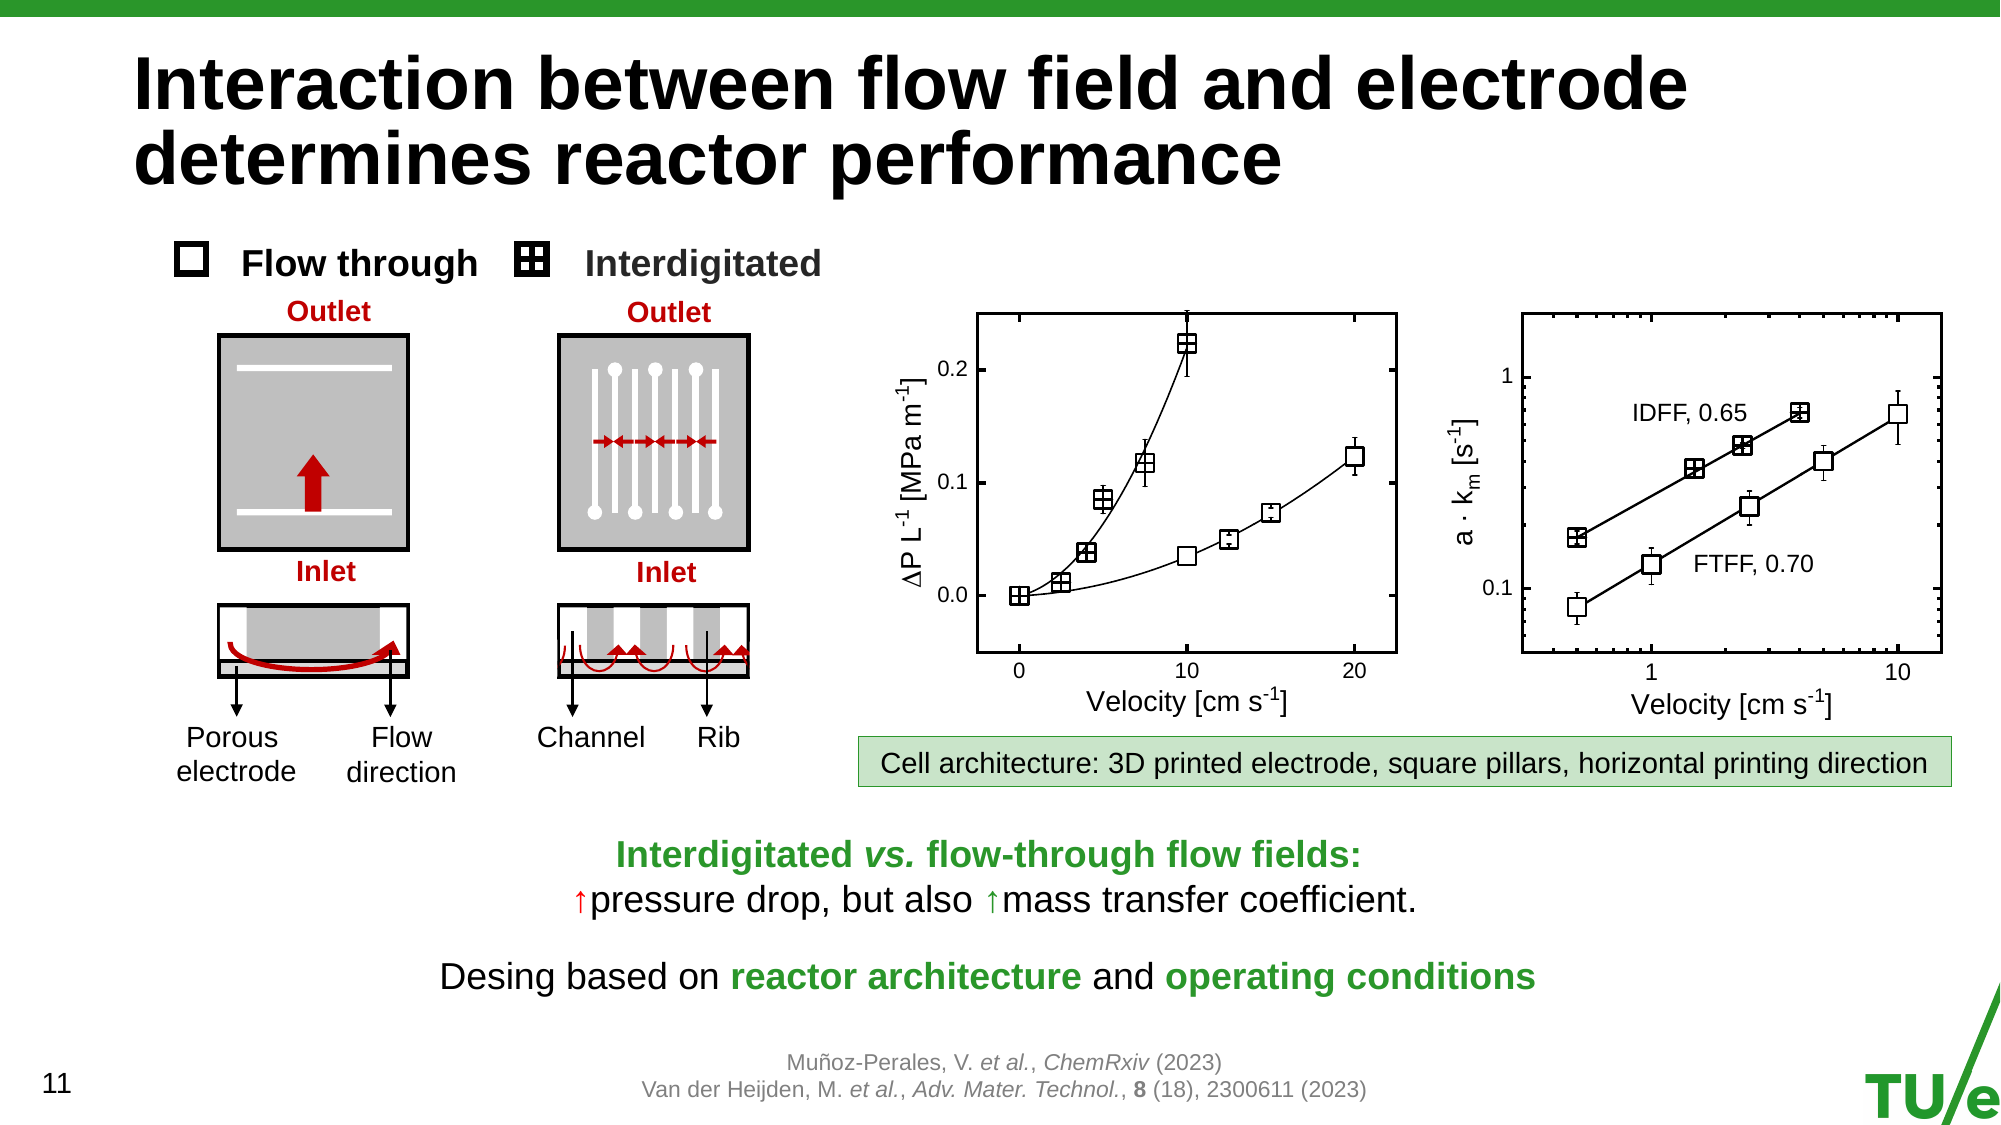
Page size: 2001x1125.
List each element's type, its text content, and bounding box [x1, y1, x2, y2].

slide_number 10 [0, 1064, 114, 1125]
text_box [1484, 258, 1952, 732]
text_box Cell architecture: 3D printed electrode, square pillars, horizontal printing direction [858, 736, 1952, 787]
picture [867, 258, 1484, 732]
title Interaction between flow field and electrode determines reactor performance [133, 49, 1867, 199]
text_box Interdigitated vs. flow-through flow fields: ↑pressure drop, but also ↑mass transfer coefficient. [537, 822, 1442, 927]
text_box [151, 232, 857, 808]
picture [1950, 1070, 2000, 1125]
text_box Desing based on reactor architecture and operating conditions [405, 944, 1571, 1004]
footer Muñoz-Perales, V. et al., ChemRxiv (2023) Van der Heijden, M. et al., Adv. Mater. Technol., 8 (18), 2300611 (2023) [226, 1012, 1783, 1113]
picture [1833, 1070, 1963, 1125]
